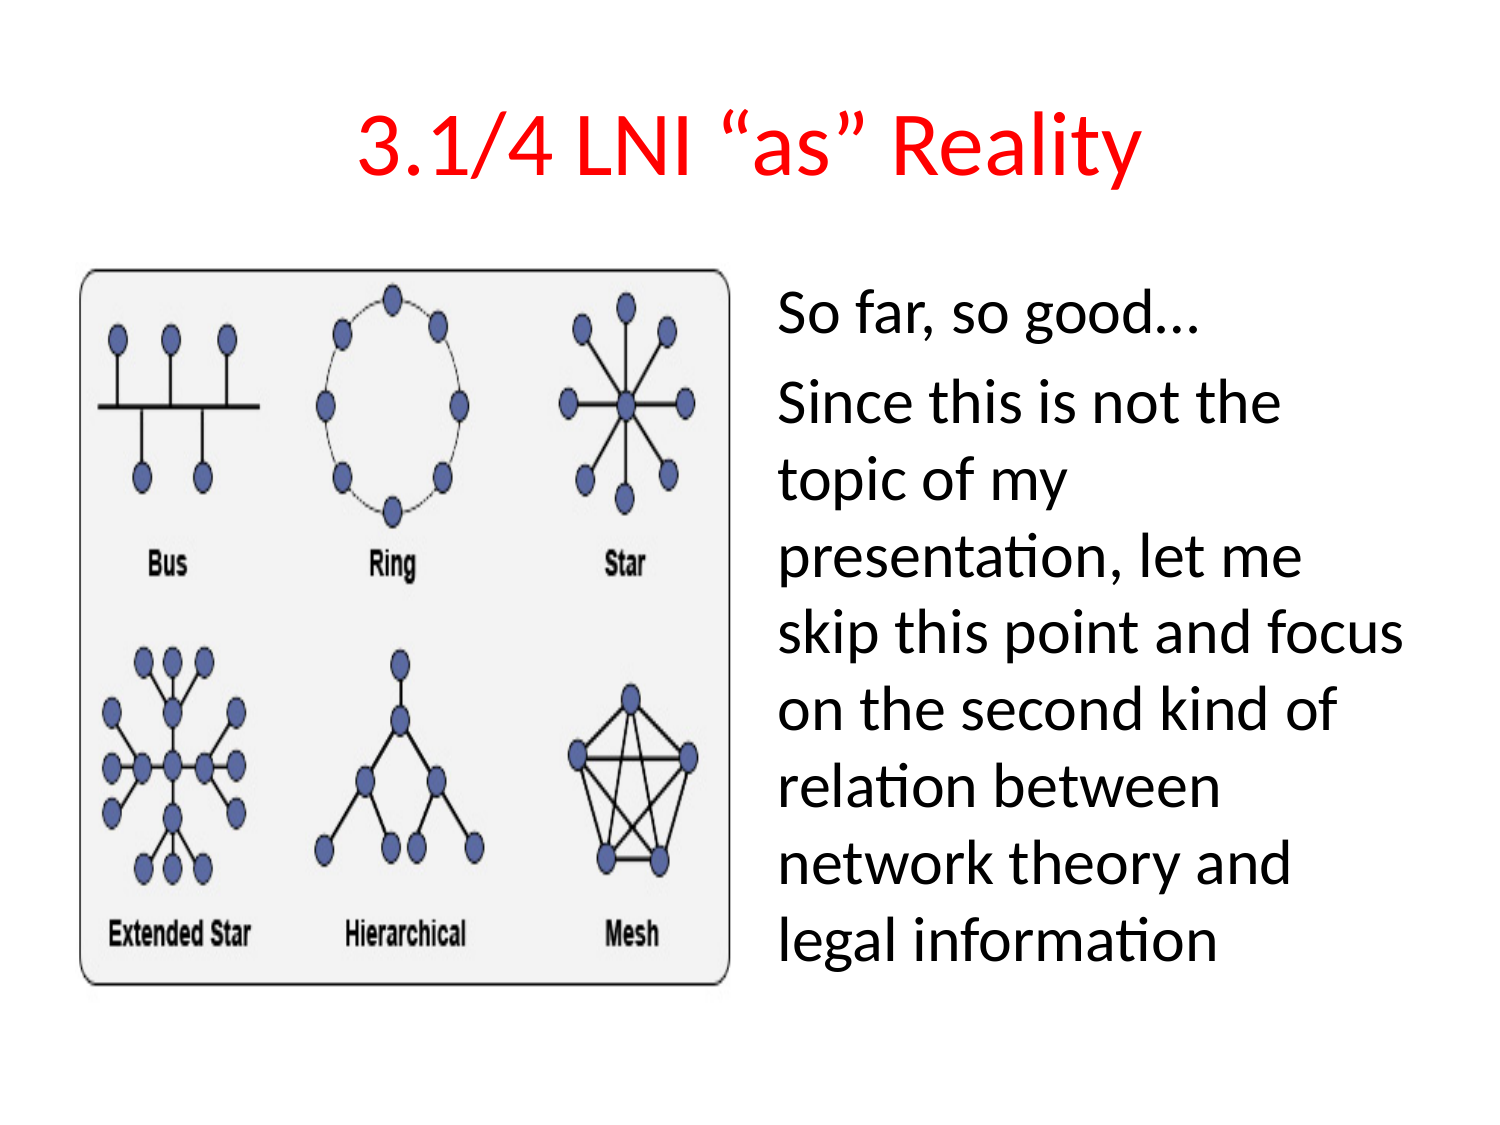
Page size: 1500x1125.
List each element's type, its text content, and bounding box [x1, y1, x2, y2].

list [74, 262, 738, 1006]
title 3.1/4 LNI “as” Reality [75, 45, 1425, 233]
list So far, so good… Since this is not the topic of my presentation, let me skip this point and focus on the second kind of relation between network theory and legal information [762, 262, 1425, 1005]
